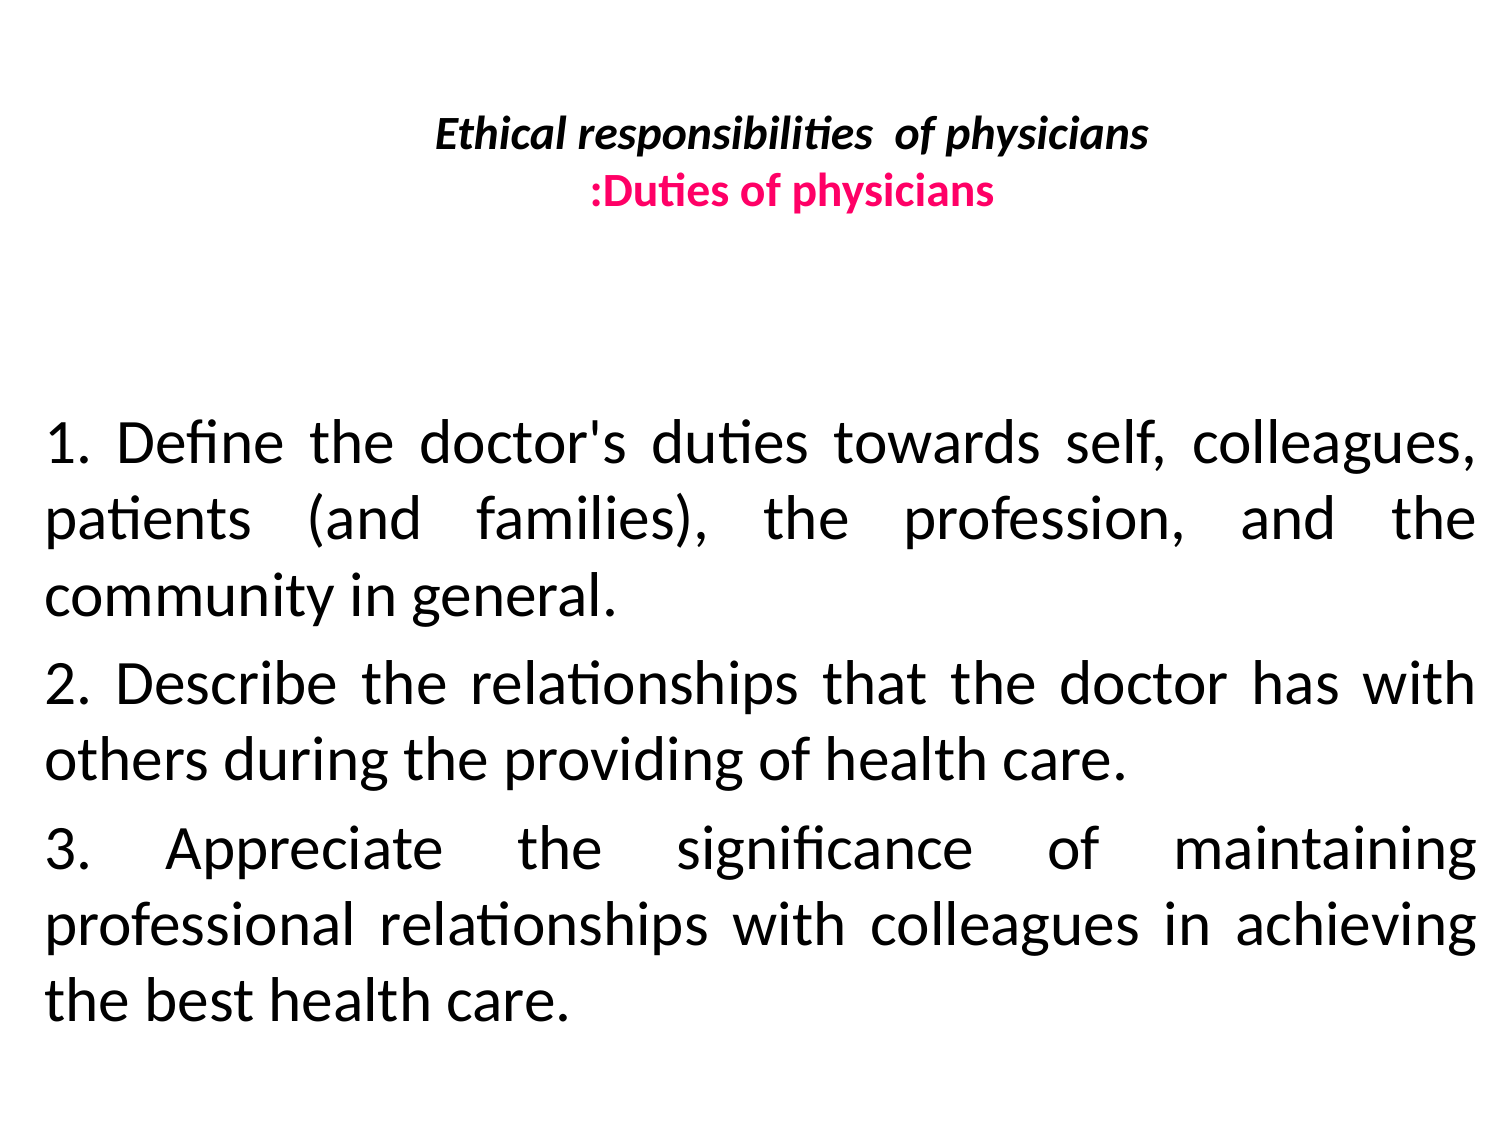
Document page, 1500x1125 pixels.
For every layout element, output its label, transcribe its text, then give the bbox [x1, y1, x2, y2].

list 1. Define the doctor's duties towards self, colleagues, patients (and families), the profession, and the community in general. 2. Describe the relationships that the doctor has with others during the providing of health care. 3. Appreciate the significance of maintaining professional relationships with colleagues in achieving the best health care. [29, 304, 1495, 1047]
title Ethical responsibilities of physicians Duties of physicians: [117, 93, 1468, 282]
